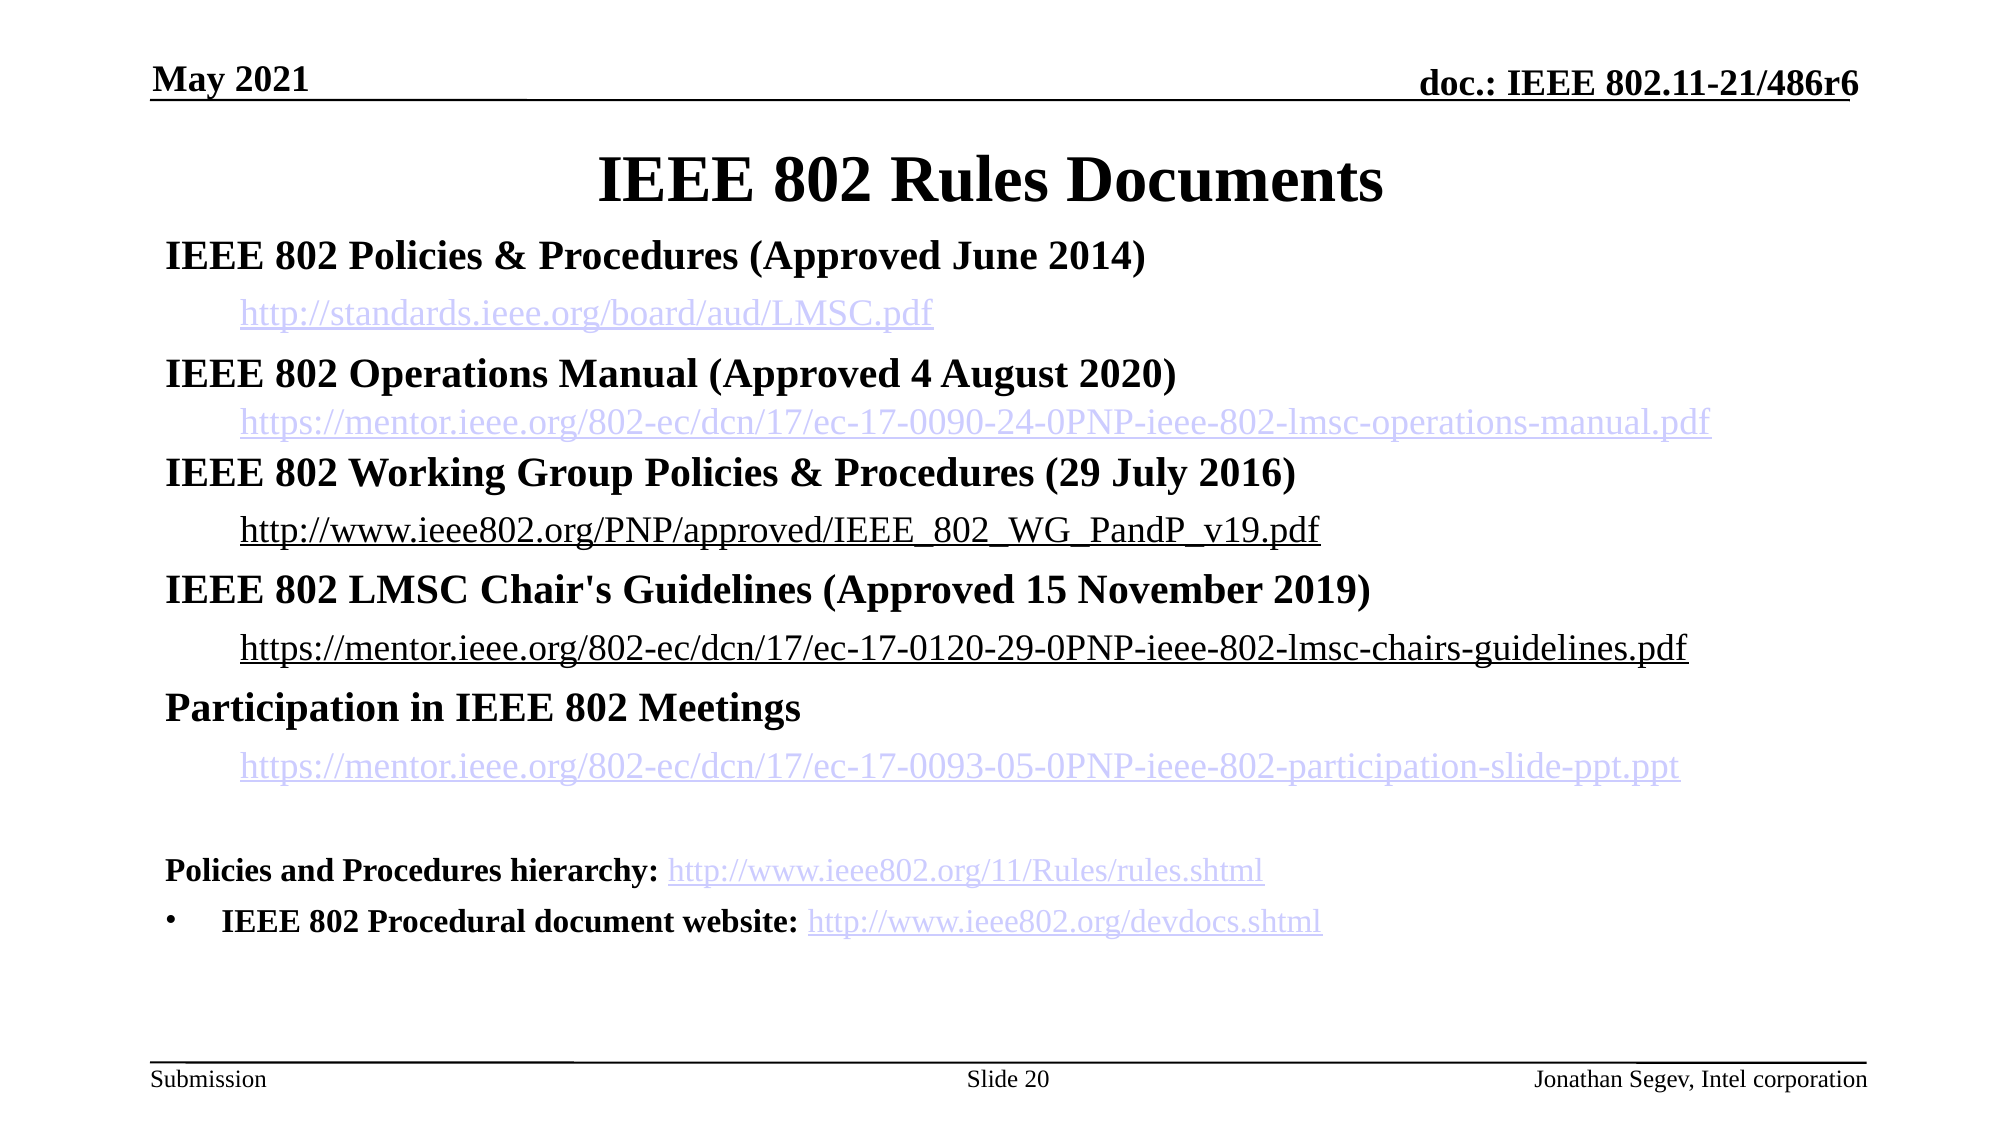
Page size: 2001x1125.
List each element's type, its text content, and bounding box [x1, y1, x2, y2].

title IEEE 802 Rules Documents [149, 112, 1850, 219]
list IEEE 802 Policies & Procedures (Approved June 2014) http://standards.ieee.org/board/aud/LMSC.pdf IEEE 802 Operations Manual (Approved 4 August 2020) https://mentor.ieee.org/802-ec/dcn/17/ec-17-0090-24-0PNP-ieee-802-lmsc-operations-manual.pdf IEEE 802 Working Group Policies & Procedures (29 July 2016) http://www.ieee802.org/PNP/approved/IEEE_802_WG_PandP_v19.pdf IEEE 802 LMSC Chair's Guidelines (Approved 15 November 2019) https://mentor.ieee.org/802-ec/dcn/17/ec-17-0120-29-0PNP-ieee-802-lmsc-chairs-guidelines.pdf Participation in IEEE 802 Meetings https://mentor.ieee.org/802-ec/dcn/17/ec-17-0093-05-0PNP-ieee-802-participation-slide-ppt.ppt Policies and Procedures hierarchy: http://www.ieee802.org/11/Rules/rules.shtml IEEE 802 Procedural document website: http://www.ieee802.org/devdocs.shtml [149, 219, 1850, 1003]
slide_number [152, 54, 563, 100]
footer Jonathan Segev, Intel corporation [1171, 1061, 1869, 1093]
slide_number Slide 20 [950, 1061, 1067, 1123]
